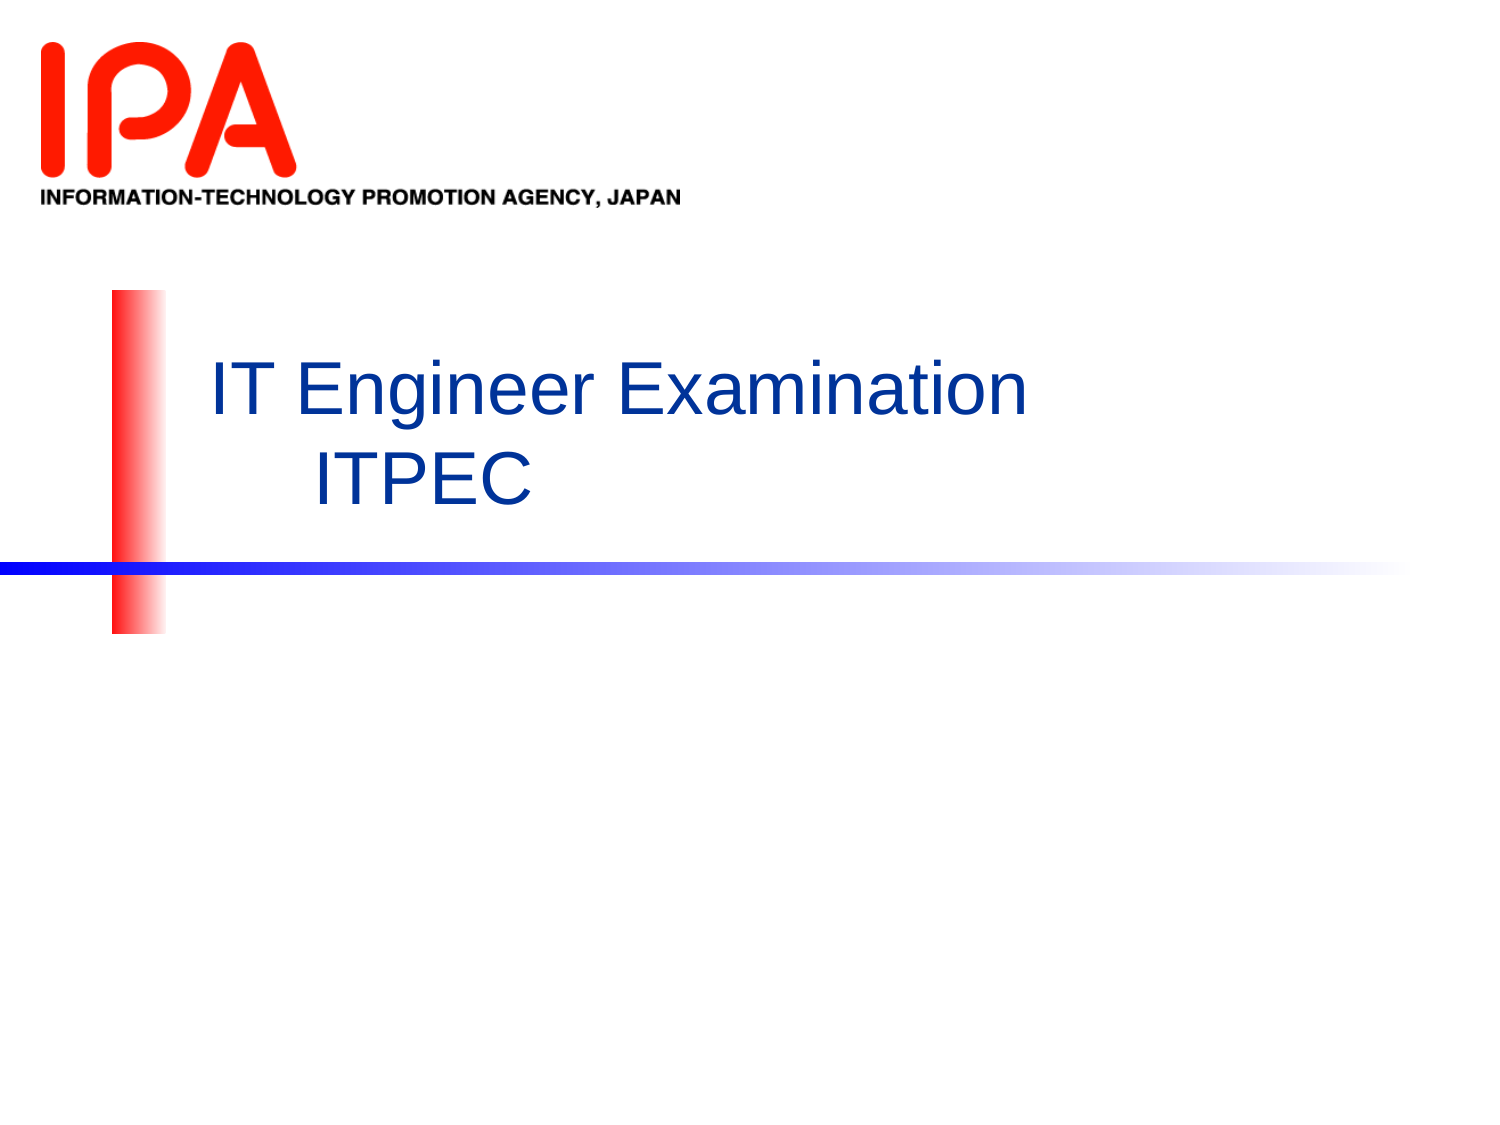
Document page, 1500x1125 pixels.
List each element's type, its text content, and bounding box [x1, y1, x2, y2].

picture [41, 42, 680, 208]
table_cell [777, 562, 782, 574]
title IT Engineer Examination ITPEC [194, 321, 1358, 539]
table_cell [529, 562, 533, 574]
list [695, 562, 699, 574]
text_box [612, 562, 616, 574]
